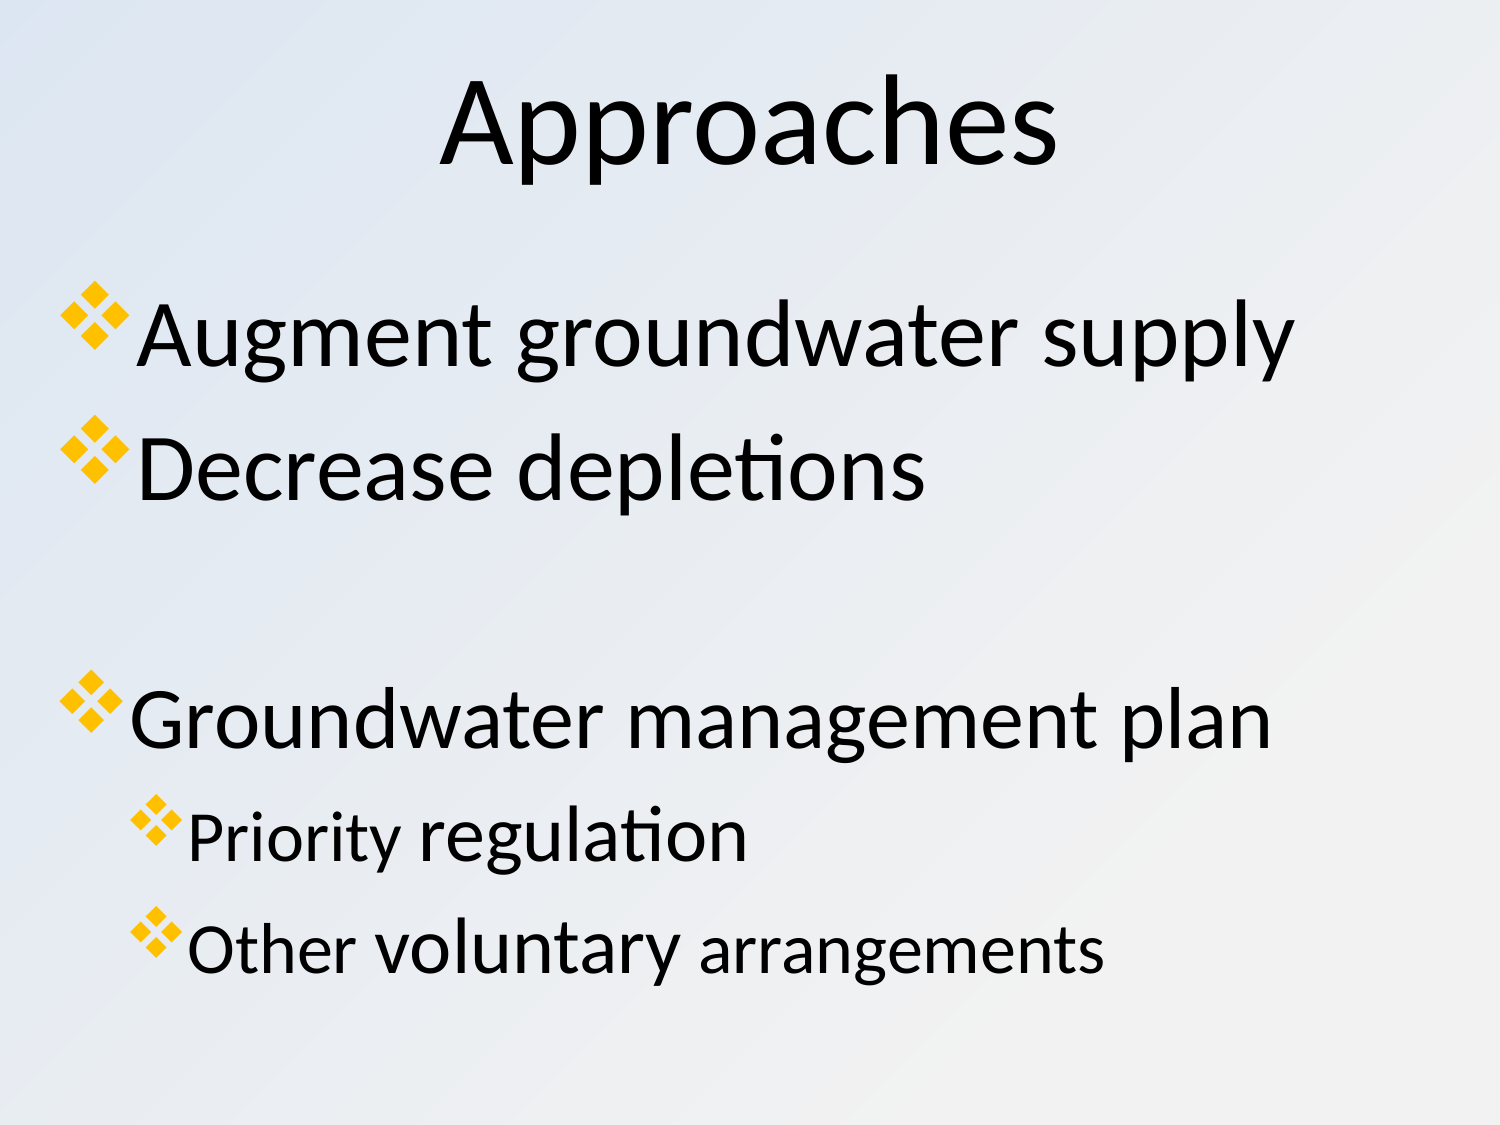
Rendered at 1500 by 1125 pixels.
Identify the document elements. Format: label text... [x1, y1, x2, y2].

title Approaches [200, 0, 1300, 225]
list Augment groundwater supply Decrease depletions Groundwater management plan Priority regulation Other voluntary arrangements [37, 262, 1450, 1000]
